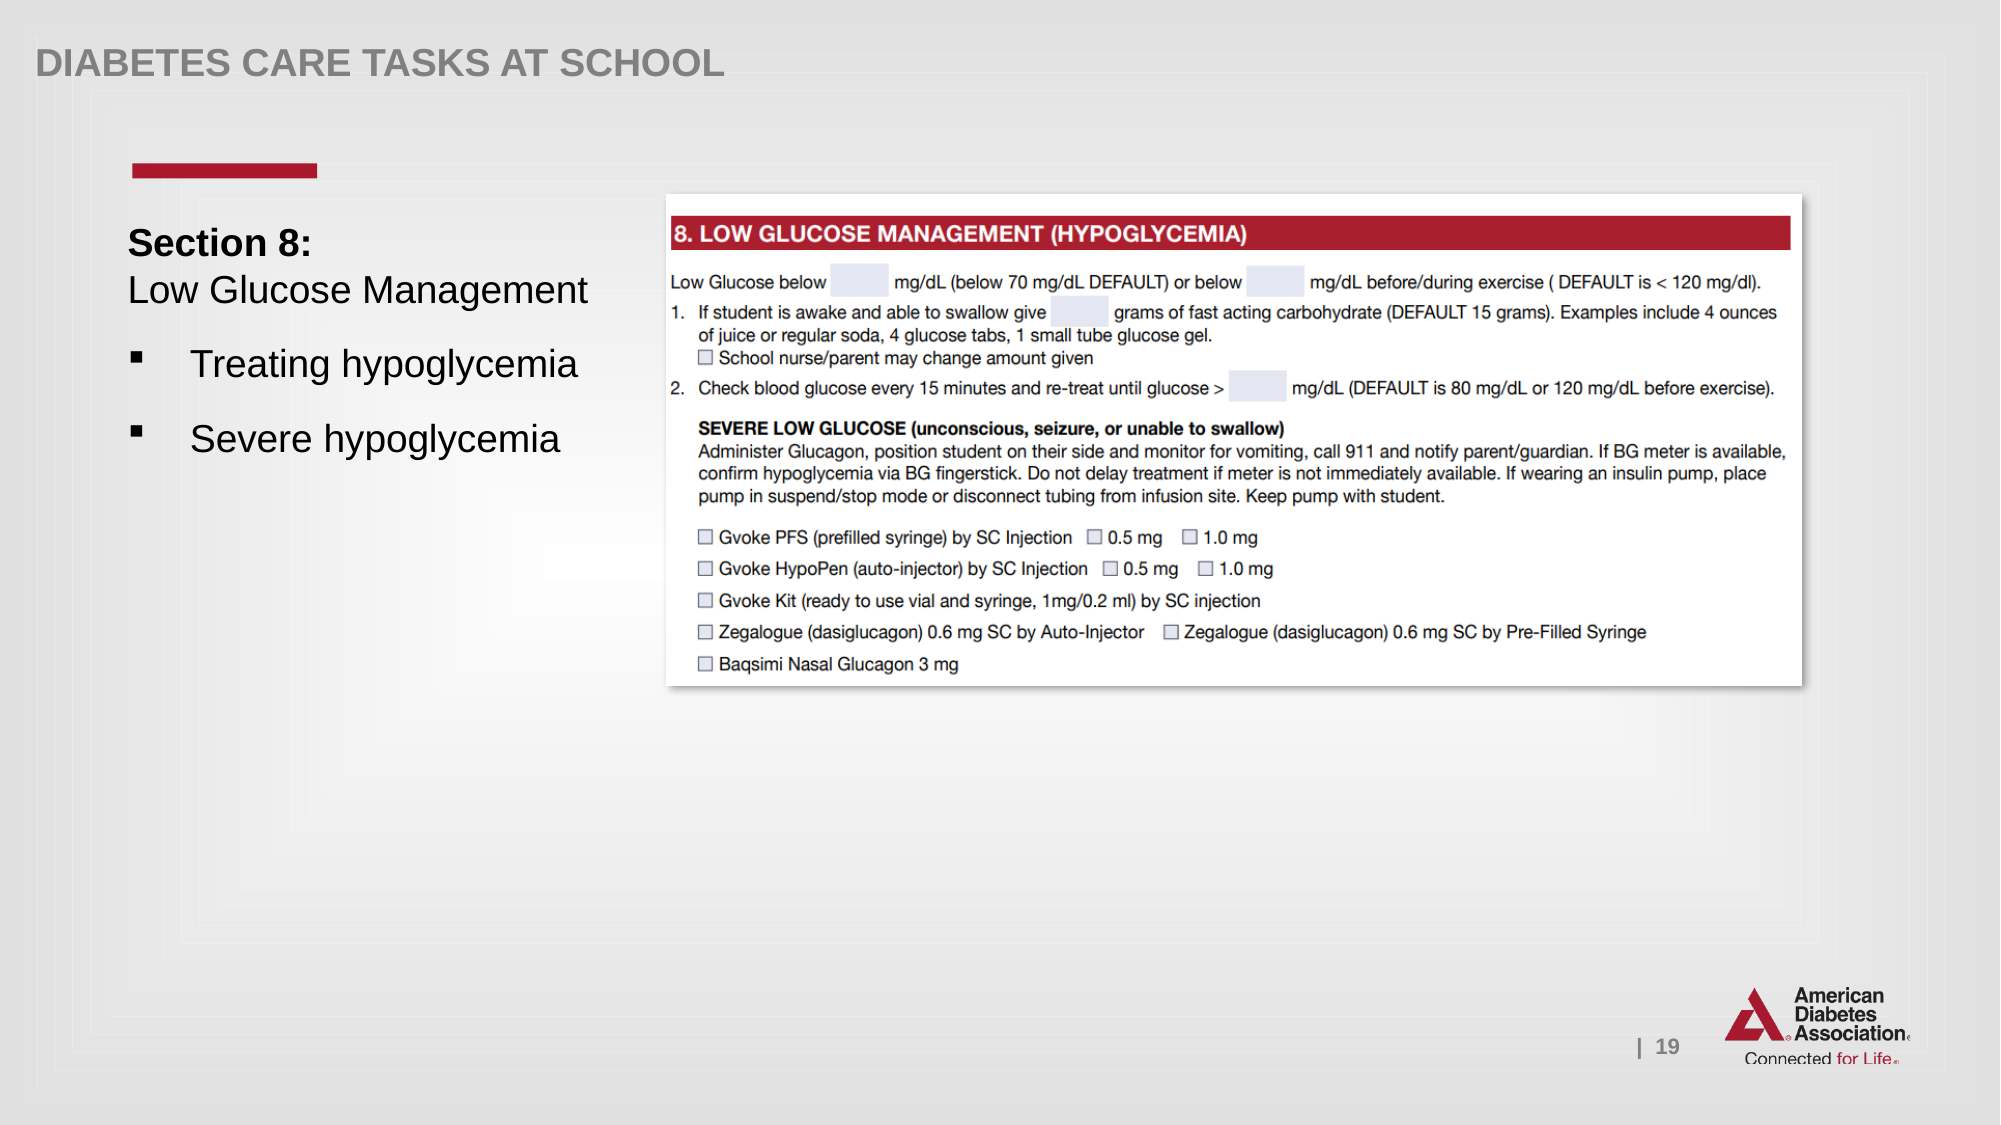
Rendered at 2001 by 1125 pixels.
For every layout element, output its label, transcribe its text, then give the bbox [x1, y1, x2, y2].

picture [666, 194, 1802, 686]
list Section 8: Low Glucose Management Treating hypoglycemia Severe hypoglycemia [127, 218, 664, 462]
